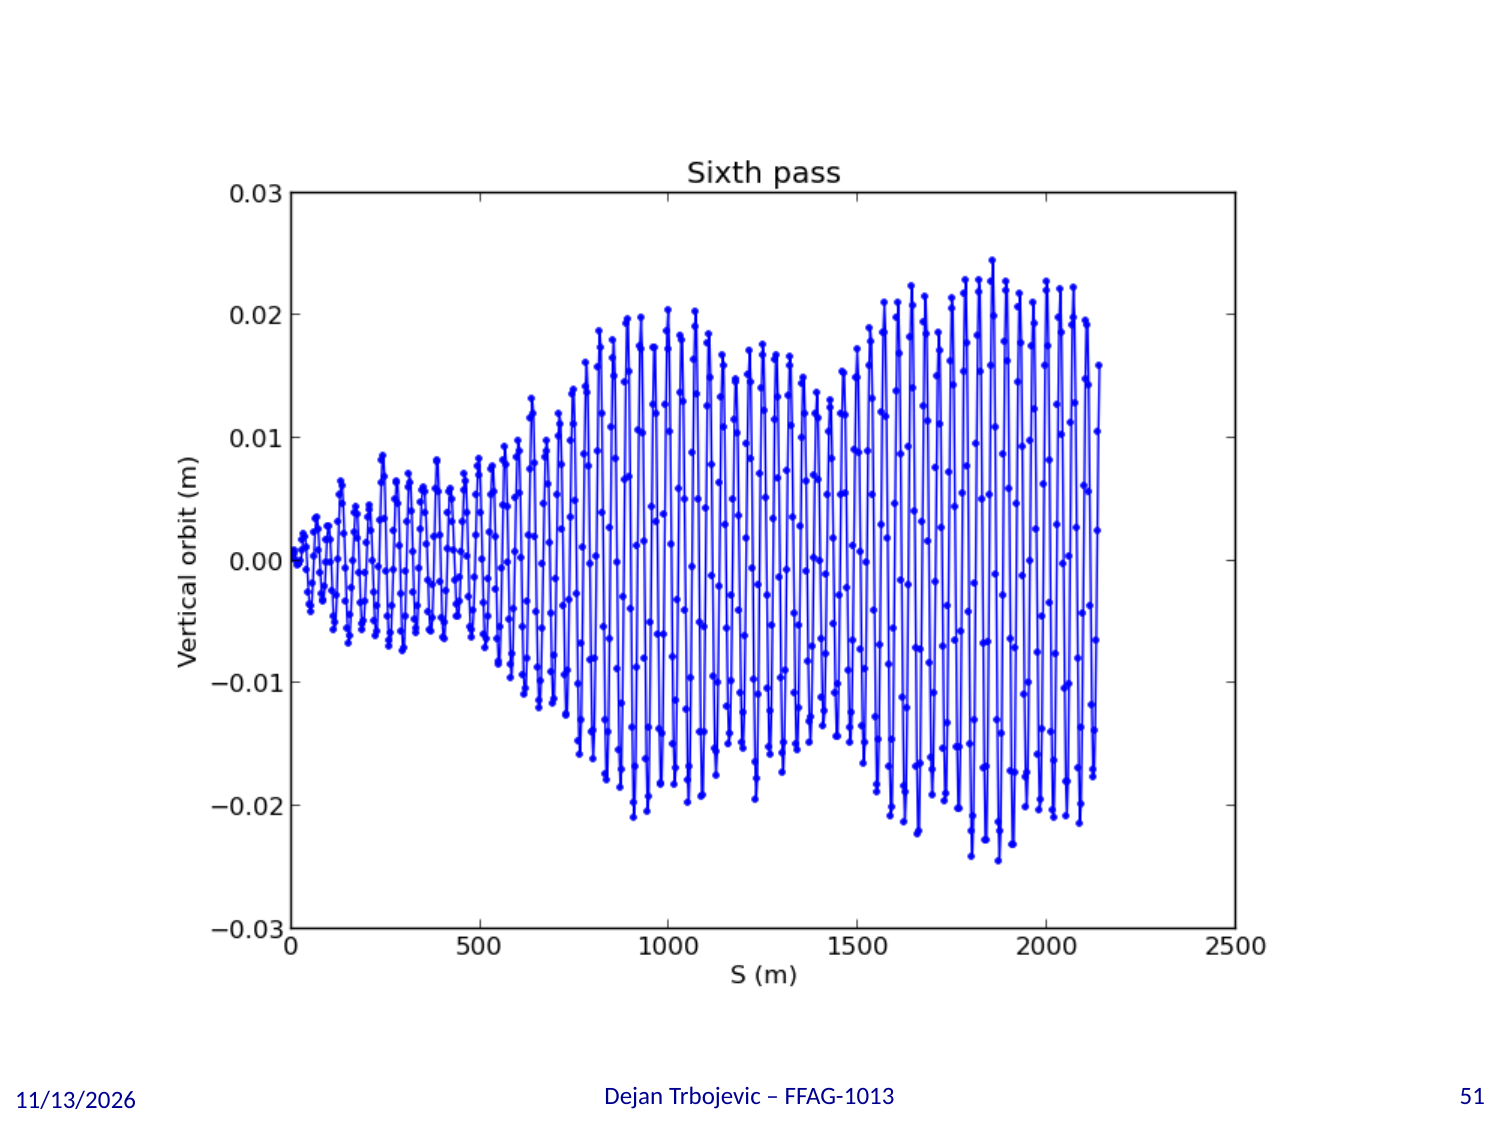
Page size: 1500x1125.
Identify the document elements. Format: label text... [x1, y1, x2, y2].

picture [139, 101, 1358, 1021]
slide_number 51 [1149, 1065, 1500, 1125]
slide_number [0, 1068, 350, 1125]
footer Dejan Trbojevic – FFAG-1013 [512, 1065, 988, 1125]
